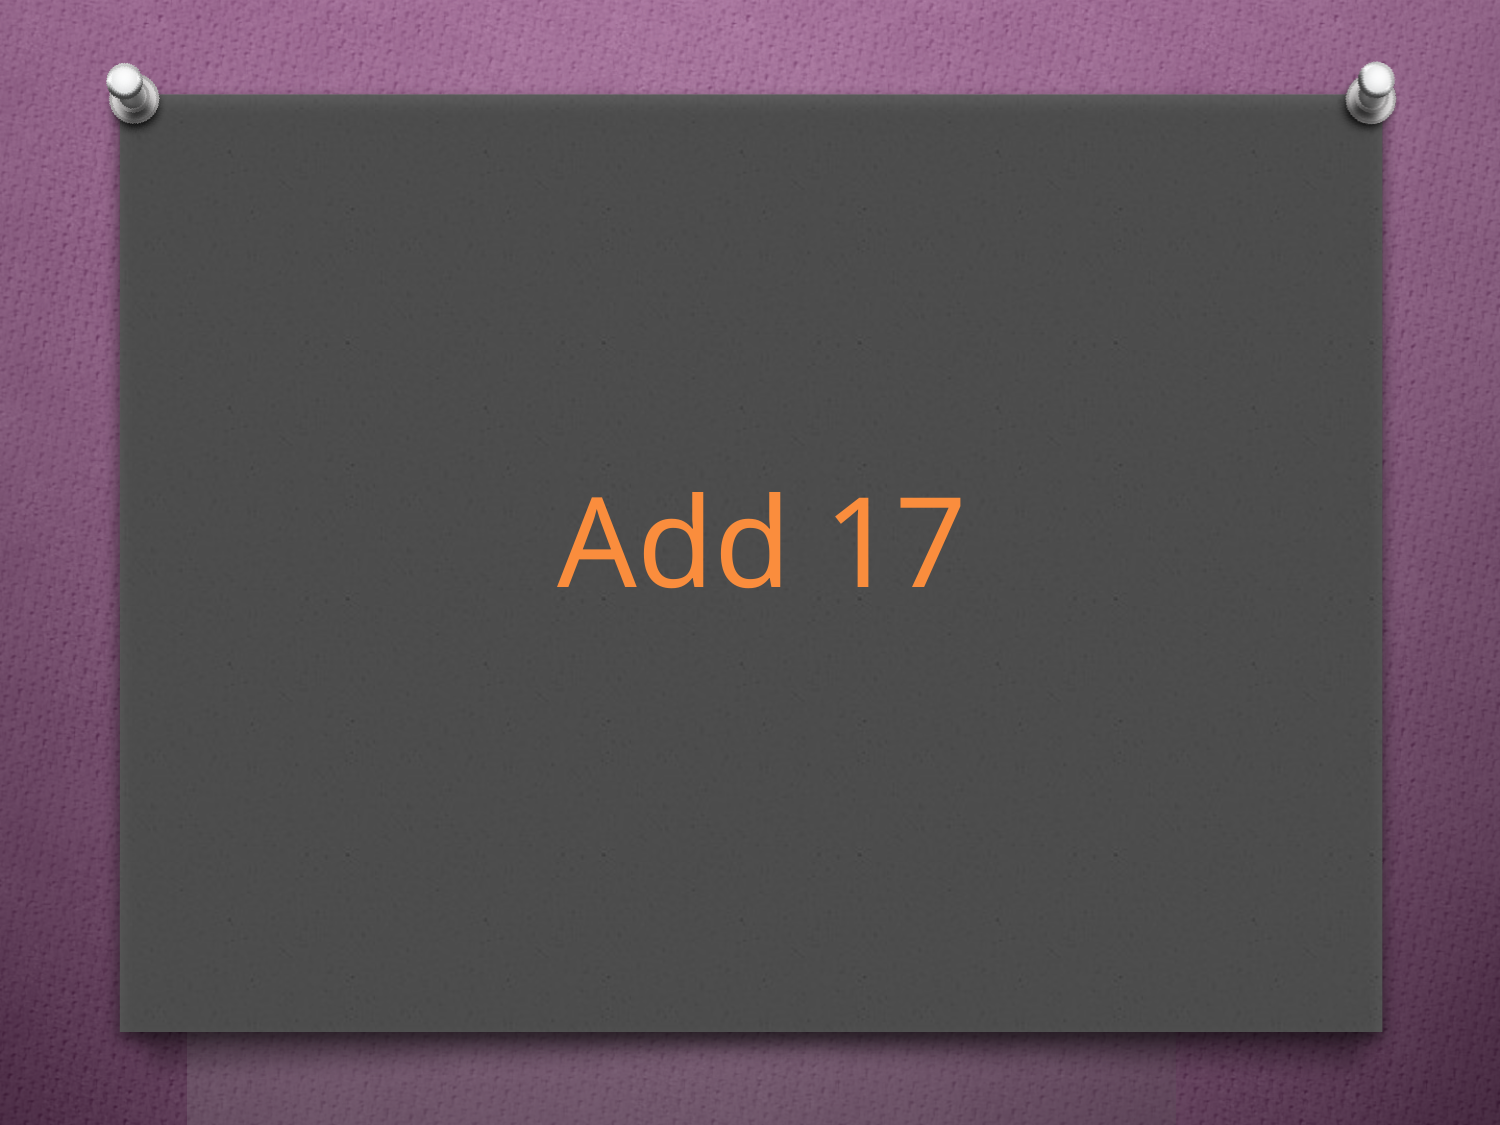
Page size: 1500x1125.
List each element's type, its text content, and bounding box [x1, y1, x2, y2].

picture [1317, 35, 1439, 156]
picture [75, 29, 198, 153]
title Add 17 [187, 387, 1338, 688]
